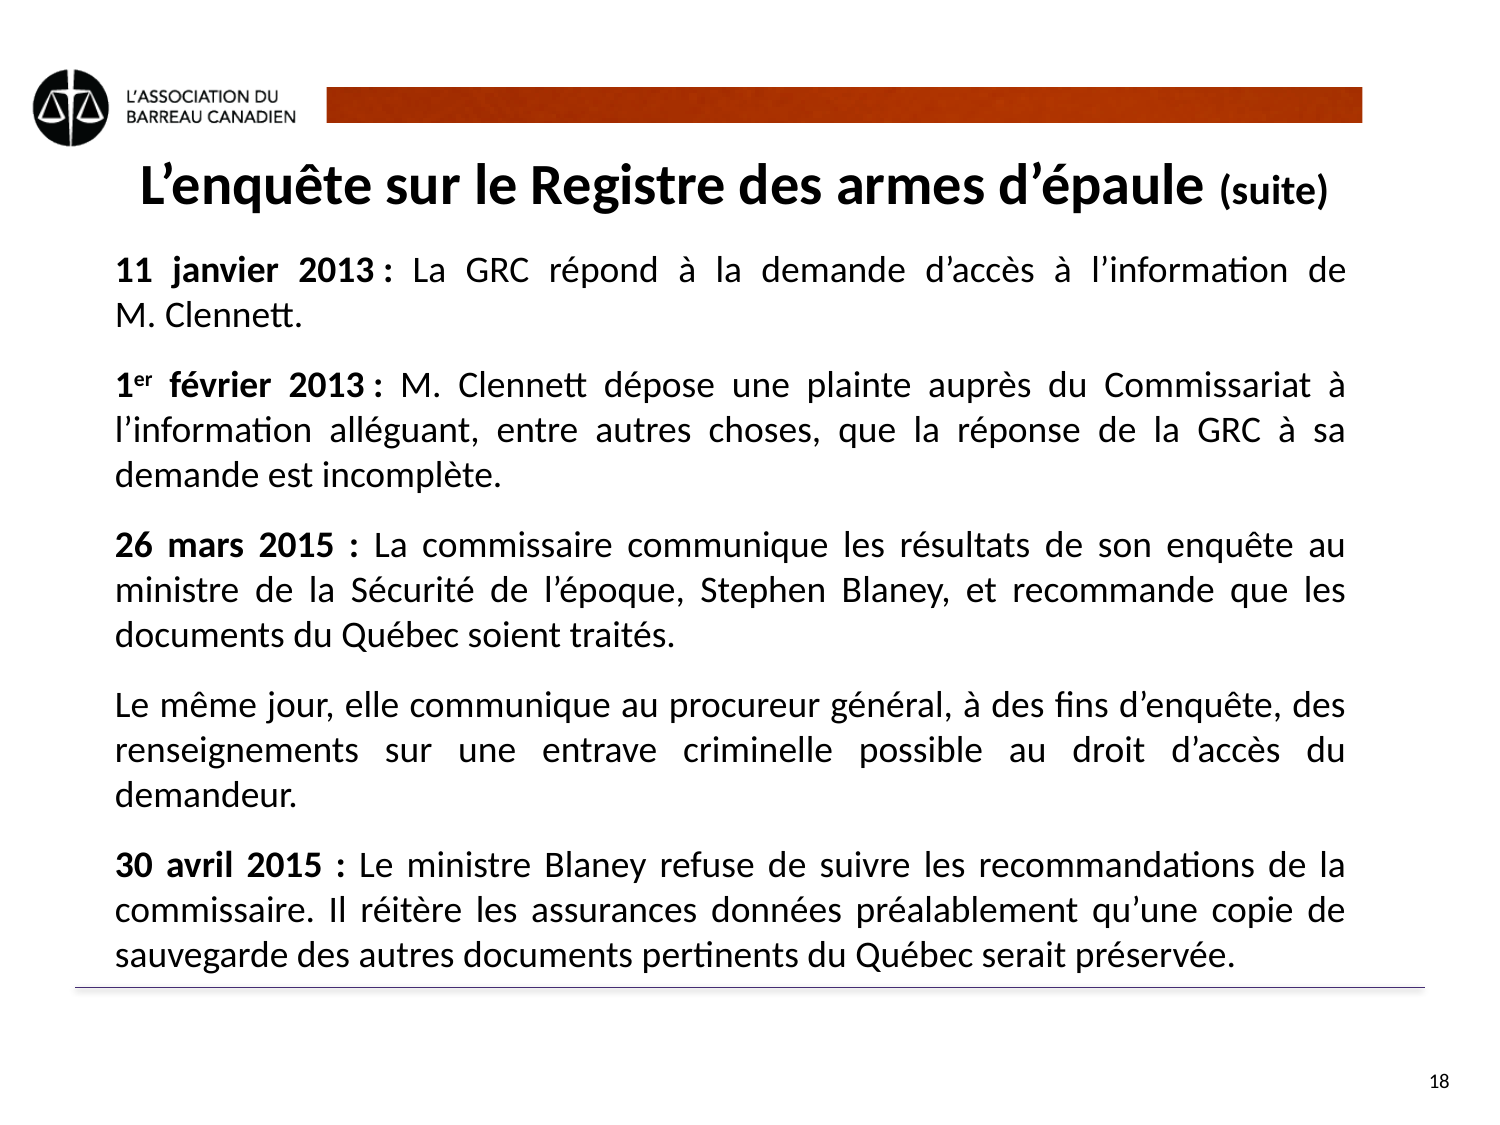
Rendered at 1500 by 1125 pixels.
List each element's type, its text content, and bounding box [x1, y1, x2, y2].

title L’enquête sur le Registre des armes d’épaule (suite) [125, 149, 1425, 213]
list 11 janvier 2013 : La GRC répond à la demande d’accès à l’information de M. Clennett. 1er février 2013 : M. Clennett dépose une plainte auprès du Commissariat à l’information alléguant, entre autres choses, que la réponse de la GRC à sa demande est incomplète. 26 mars 2015 : La commissaire communique les résultats de son enquête au ministre de la Sécurité de l’époque, Stephen Blaney, et recommande que les documents du Québec soient traités. Le même jour, elle communique au procureur général, à des fins d’enquête, des renseignements sur une entrave criminelle possible au droit d’accès du demandeur. 30 avril 2015 : Le ministre Blaney refuse de suivre les recommandations de la commissaire. Il réitère les assurances données préalablement qu’une copie de sauvegarde des autres documents pertinents du Québec serait préservée. [99, 237, 1363, 988]
slide_number 18 [1400, 1050, 1479, 1110]
picture [326, 87, 1363, 123]
picture [28, 68, 300, 147]
